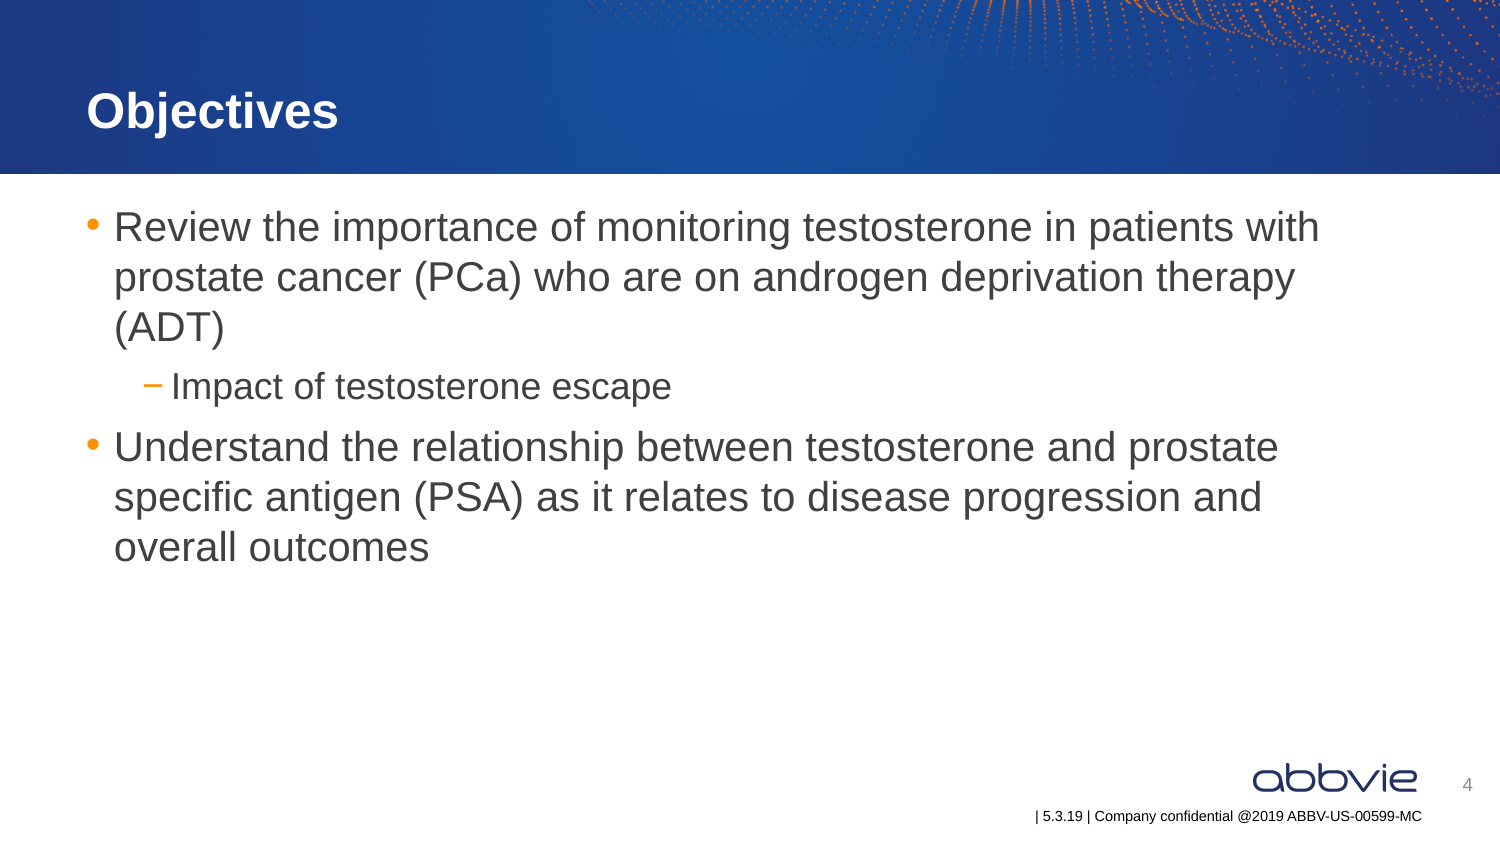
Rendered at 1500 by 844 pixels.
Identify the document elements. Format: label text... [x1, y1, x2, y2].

list Review the importance of monitoring testosterone in patients with prostate cancer (PCa) who are on androgen deprivation therapy (ADT) Impact of testosterone escape Understand the relationship between testosterone and prostate specific antigen (PSA) as it relates to disease progression and overall outcomes [70, 192, 1431, 760]
title Objectives [71, 48, 1431, 177]
slide_number 4 [1150, 761, 1489, 806]
picture [0, 0, 1500, 174]
